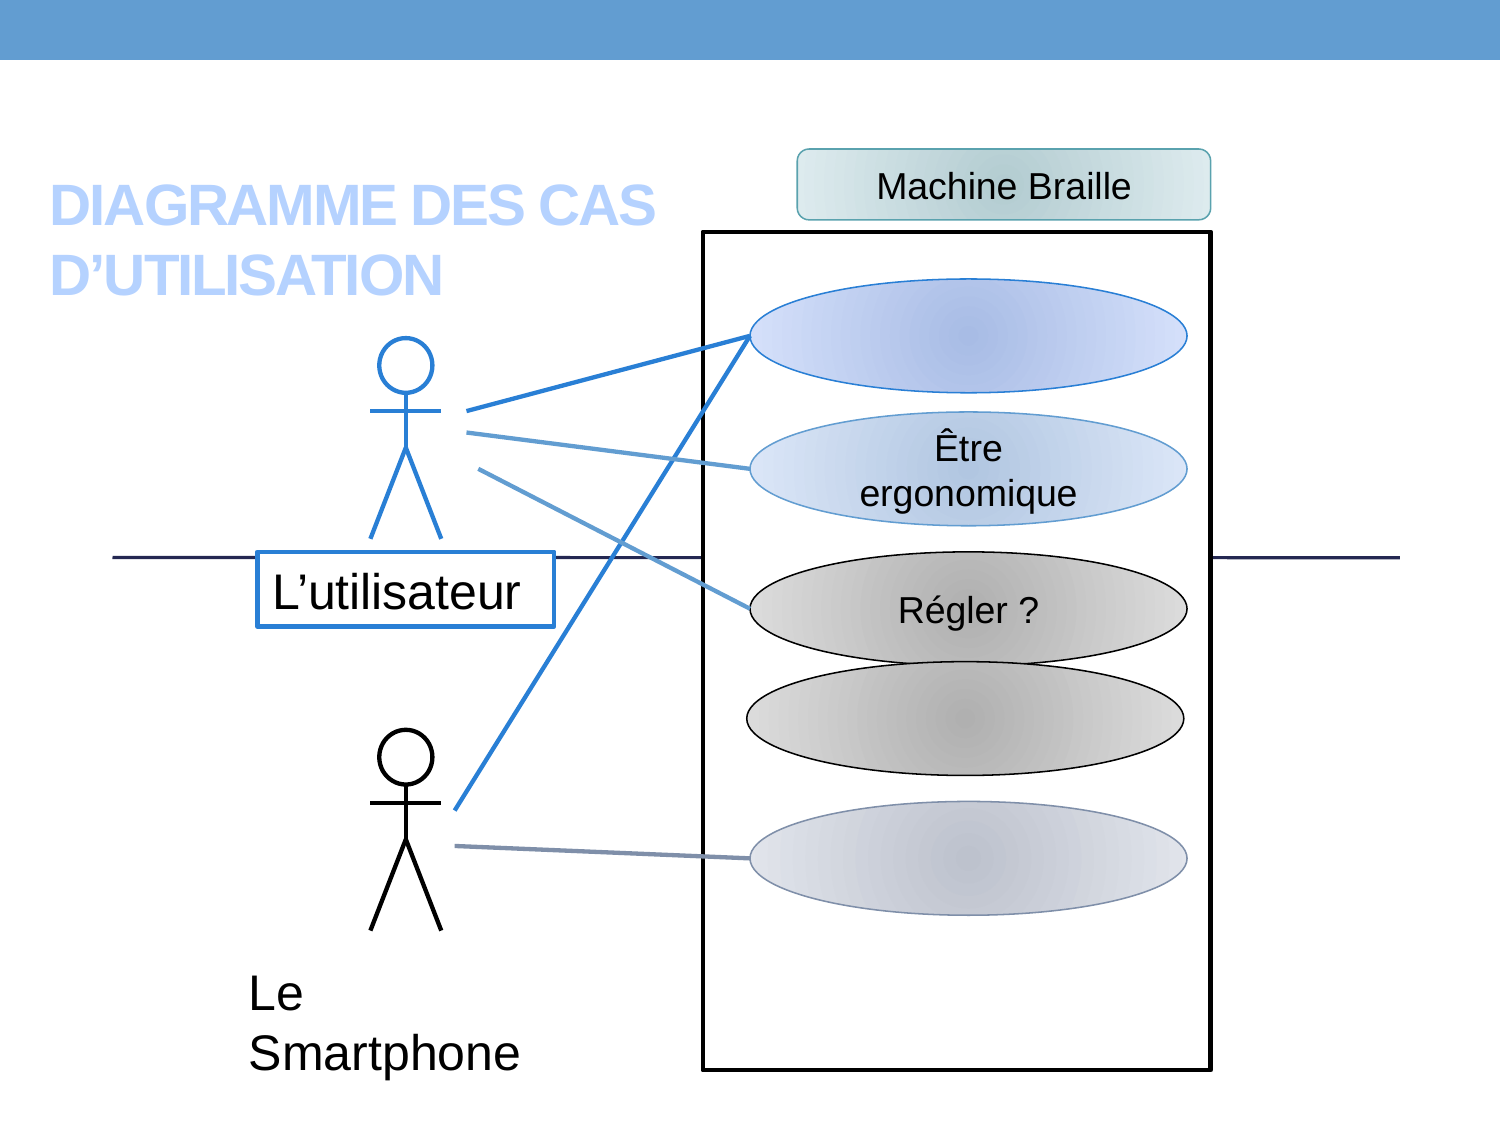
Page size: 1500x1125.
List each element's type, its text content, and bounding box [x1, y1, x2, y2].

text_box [454, 845, 751, 859]
text_box [701, 230, 1213, 1072]
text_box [478, 468, 751, 610]
text_box [750, 278, 1188, 394]
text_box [233, 729, 578, 1029]
text_box [758, 660, 1185, 777]
text_box Être ergonomique [759, 411, 1188, 527]
text_box Régler ? [758, 551, 1188, 664]
title Diagramme des cas d’utilisation [34, 219, 1074, 315]
text_box [751, 800, 1188, 917]
text_box Machine Braille [796, 148, 1212, 221]
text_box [454, 335, 751, 811]
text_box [466, 432, 751, 470]
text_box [257, 337, 452, 628]
